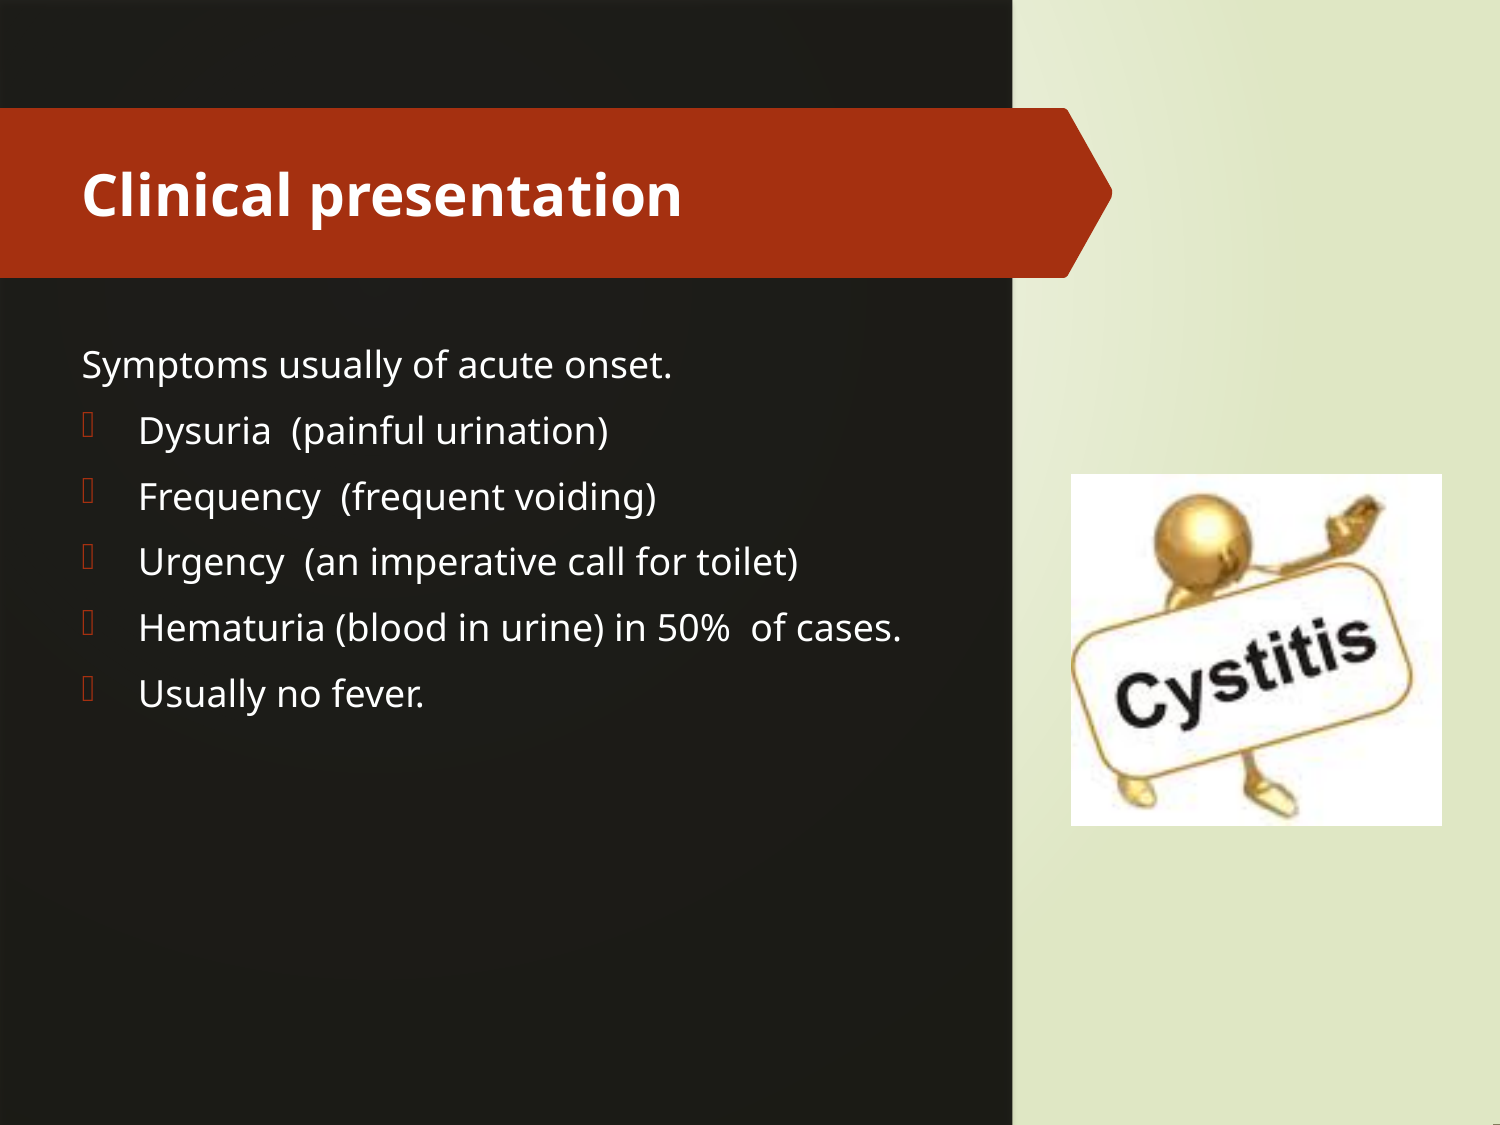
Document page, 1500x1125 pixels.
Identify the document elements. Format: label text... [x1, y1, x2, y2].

text_box [0, 278, 1013, 1125]
text_box [0, 0, 1013, 108]
text_box [1014, 0, 1500, 1125]
title Clinical presentation [66, 129, 946, 257]
list Symptoms usually of acute onset. Dysuria (painful urination) Frequency (frequent voiding) Urgency (an imperative call for toilet) Hematuria (blood in urine) in 50% of cases. Usually no fever. [66, 333, 946, 970]
picture [1071, 474, 1442, 826]
text_box [0, 108, 1113, 278]
